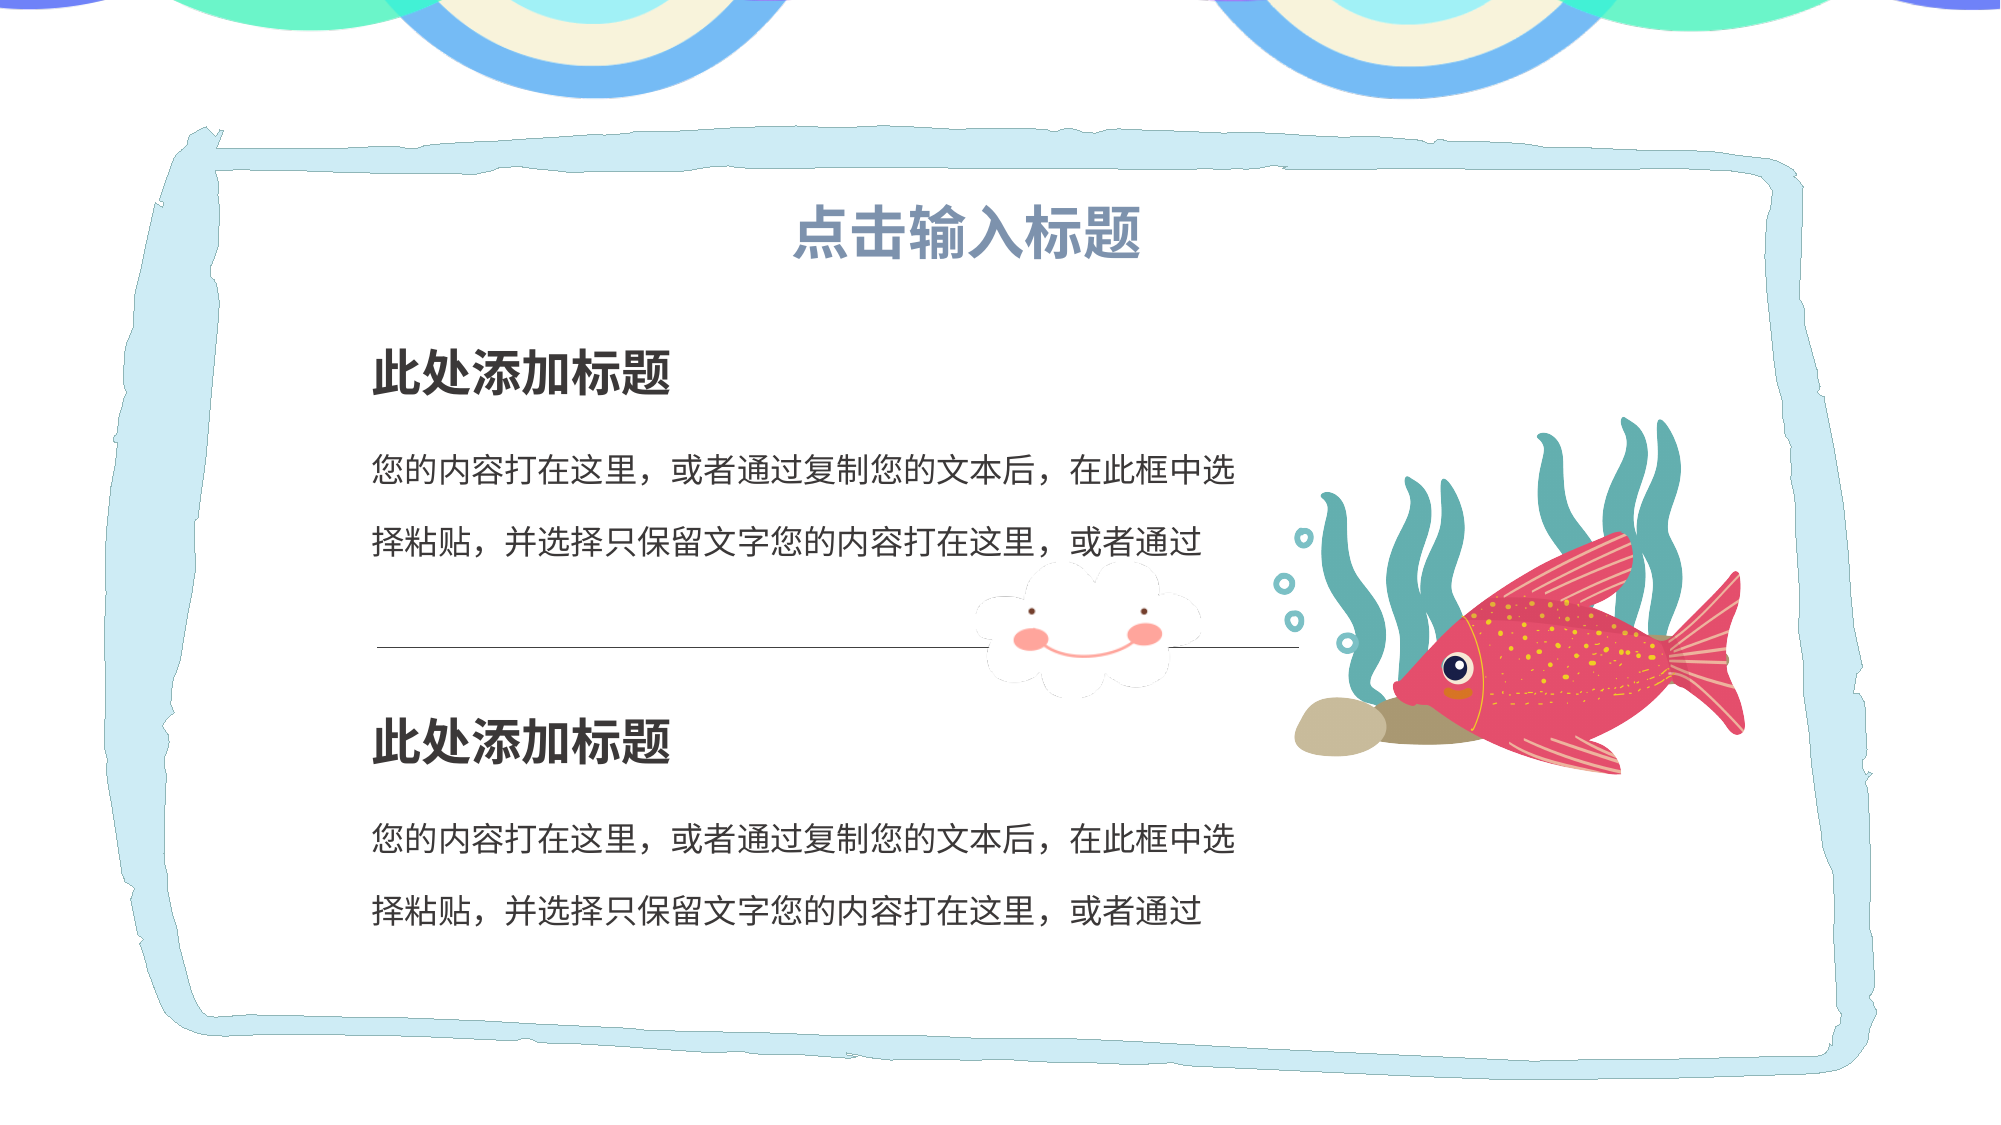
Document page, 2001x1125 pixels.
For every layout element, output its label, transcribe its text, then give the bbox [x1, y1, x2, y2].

text_box 您的内容打在这里，或者通过复制您的文本后，在此框中选择粘贴，并选择只保留文字您的内容打在这里，或者通过 [356, 410, 1177, 569]
picture [1068, 0, 2000, 115]
picture [0, 0, 932, 115]
text_box 点击输入标题 [777, 188, 1157, 274]
text_box 此处添加标题 [356, 316, 971, 410]
picture [974, 365, 1860, 847]
text_box 您的内容打在这里，或者通过复制您的文本后，在此框中选择粘贴，并选择只保留文字您的内容打在这里，或者通过 [356, 778, 1279, 938]
text_box 此处添加标题 [356, 685, 971, 778]
